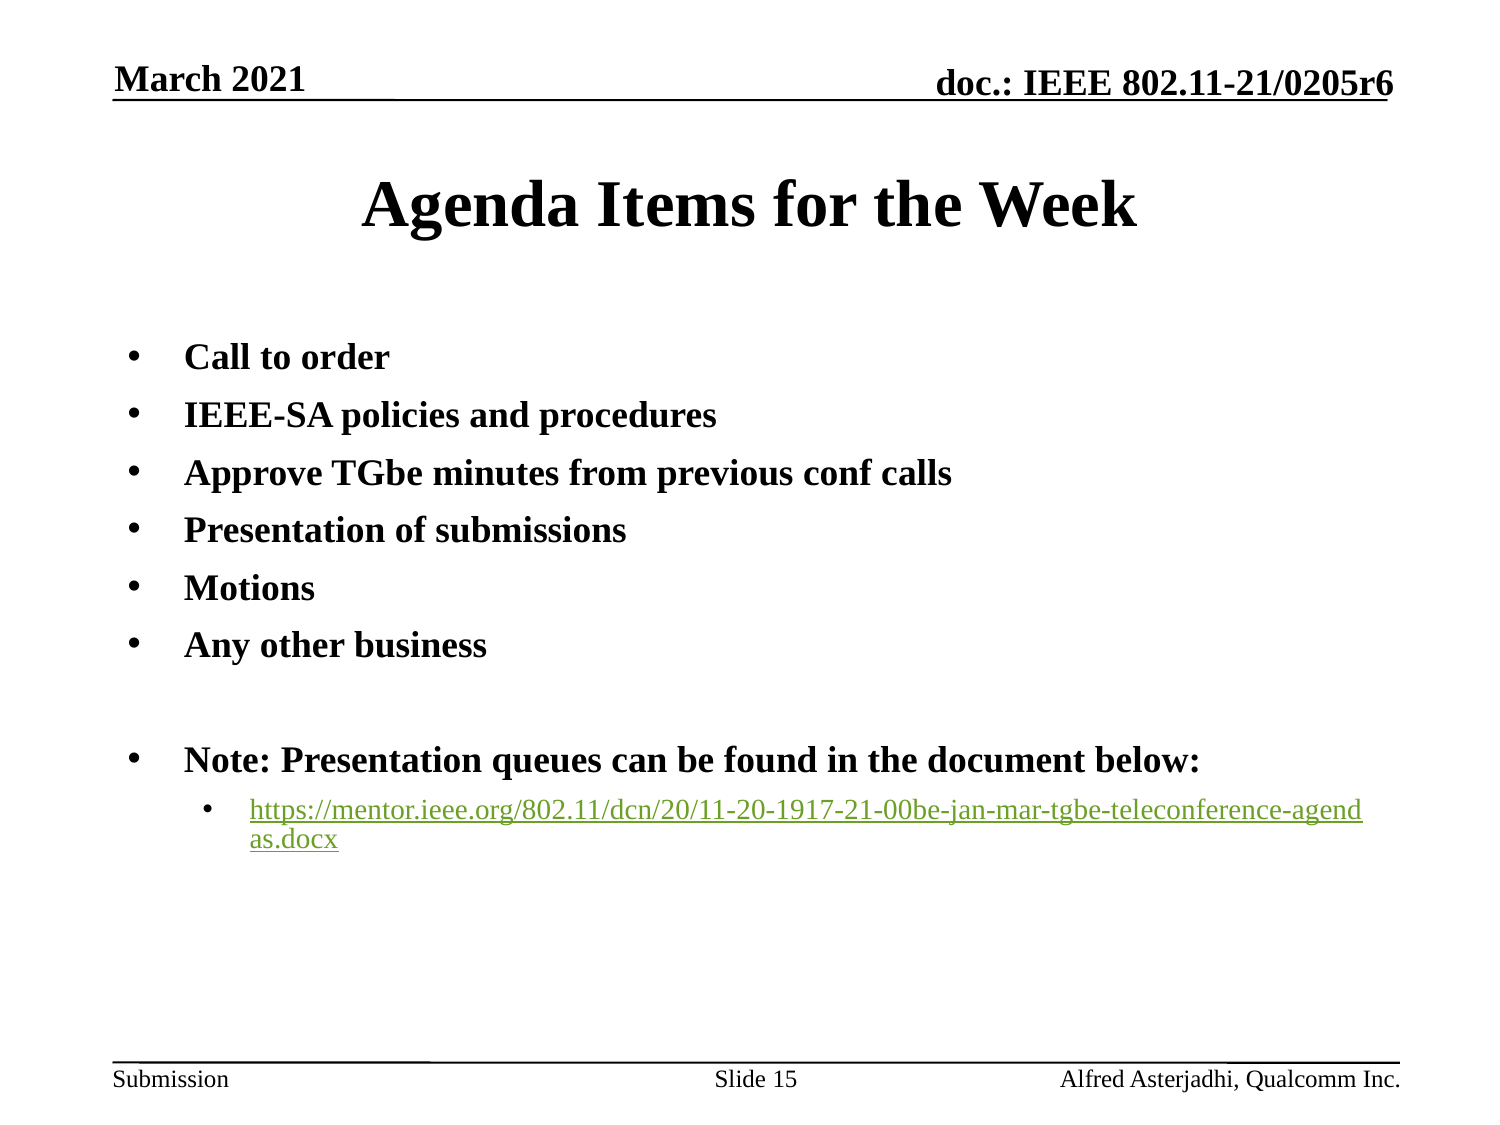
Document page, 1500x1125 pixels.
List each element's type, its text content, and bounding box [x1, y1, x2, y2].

list Call to order IEEE-SA policies and procedures Approve TGbe minutes from previous conf calls Presentation of submissions Motions Any other business Note: Presentation queues can be found in the document below: https://mentor.ieee.org/802.11/dcn/20/11-20-1917-21-00be-jan-mar-tgbe-teleconference-agendas.docx [112, 324, 1388, 1000]
slide_number Slide 15 [712, 1061, 800, 1123]
footer Alfred Asterjadhi, Qualcomm Inc. [878, 1061, 1402, 1093]
title Agenda Items for the Week [112, 112, 1388, 288]
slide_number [114, 54, 493, 100]
